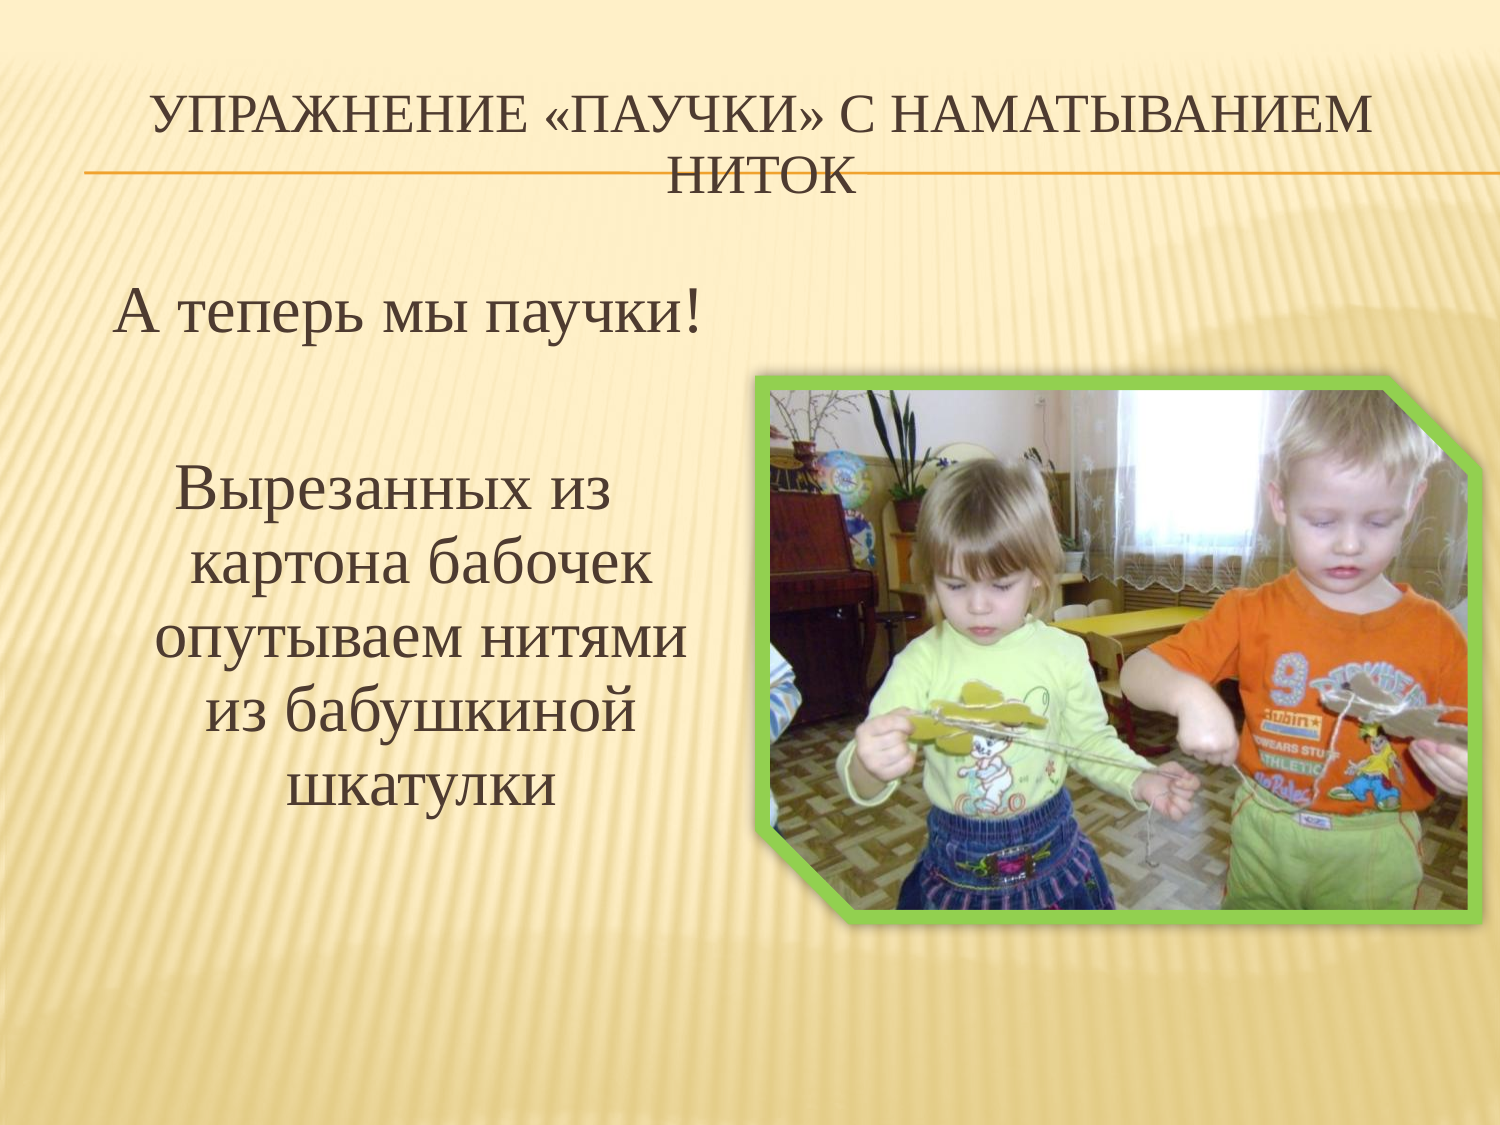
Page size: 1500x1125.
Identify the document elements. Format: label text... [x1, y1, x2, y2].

title Упражнение «Паучки» с наматыванием ниток [49, 75, 1475, 213]
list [762, 382, 1476, 918]
list А теперь мы паучки! Вырезанных из картона бабочек опутываем нитями из бабушкиной шкатулки [50, 262, 738, 1038]
